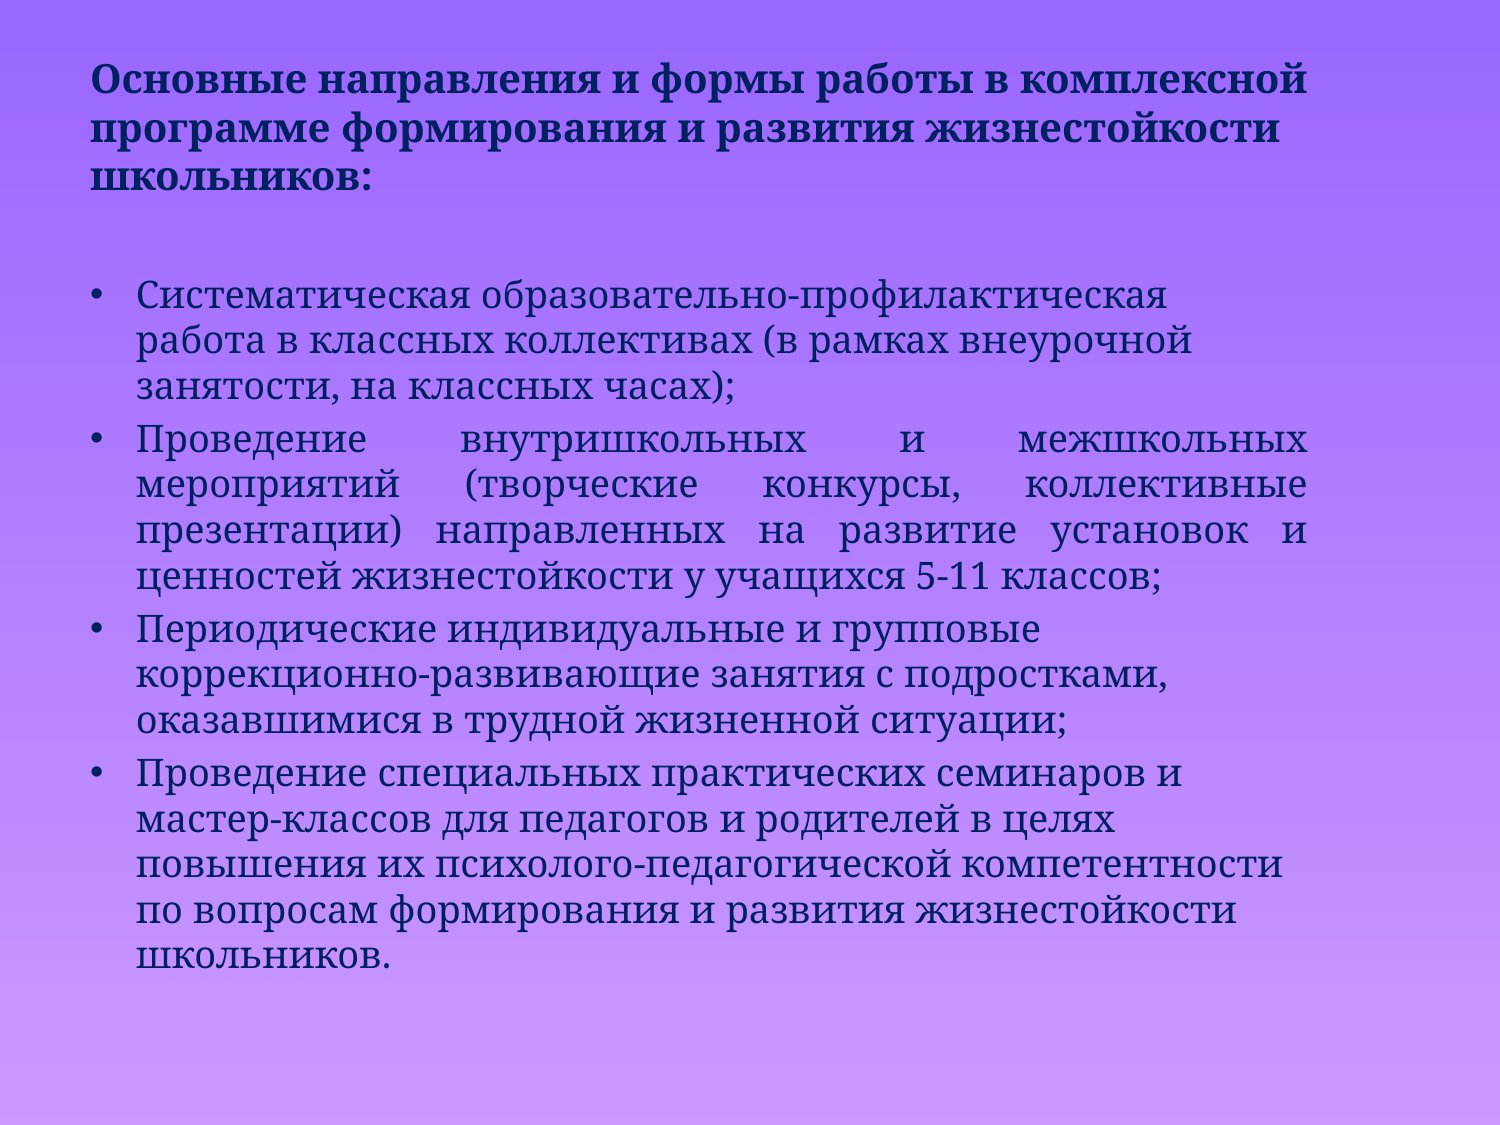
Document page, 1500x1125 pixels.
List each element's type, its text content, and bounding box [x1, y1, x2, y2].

title Основные направления и формы работы в комплексной программе формирования и развития жизнестойкости школьников: [75, 45, 1425, 256]
list Систематическая образовательно-профилактическая работа в классных коллективах (в рамках внеурочной занятости, на классных часах); Проведение внутришкольных и межшкольных мероприятий (творческие конкурсы, коллективные презентации) направленных на развитие установок и ценностей жизнестойкости у учащихся 5-11 классов; Периодические индивидуальные и групповые коррекционно-развивающие занятия с подростками, оказавшимися в трудной жизненной ситуации; Проведение специальных практических семинаров и мастер-классов для педагогов и родителей в целях повышения их психолого-педагогической компетентности по вопросам формирования и развития жизнестойкости школьников. [75, 262, 1325, 1005]
